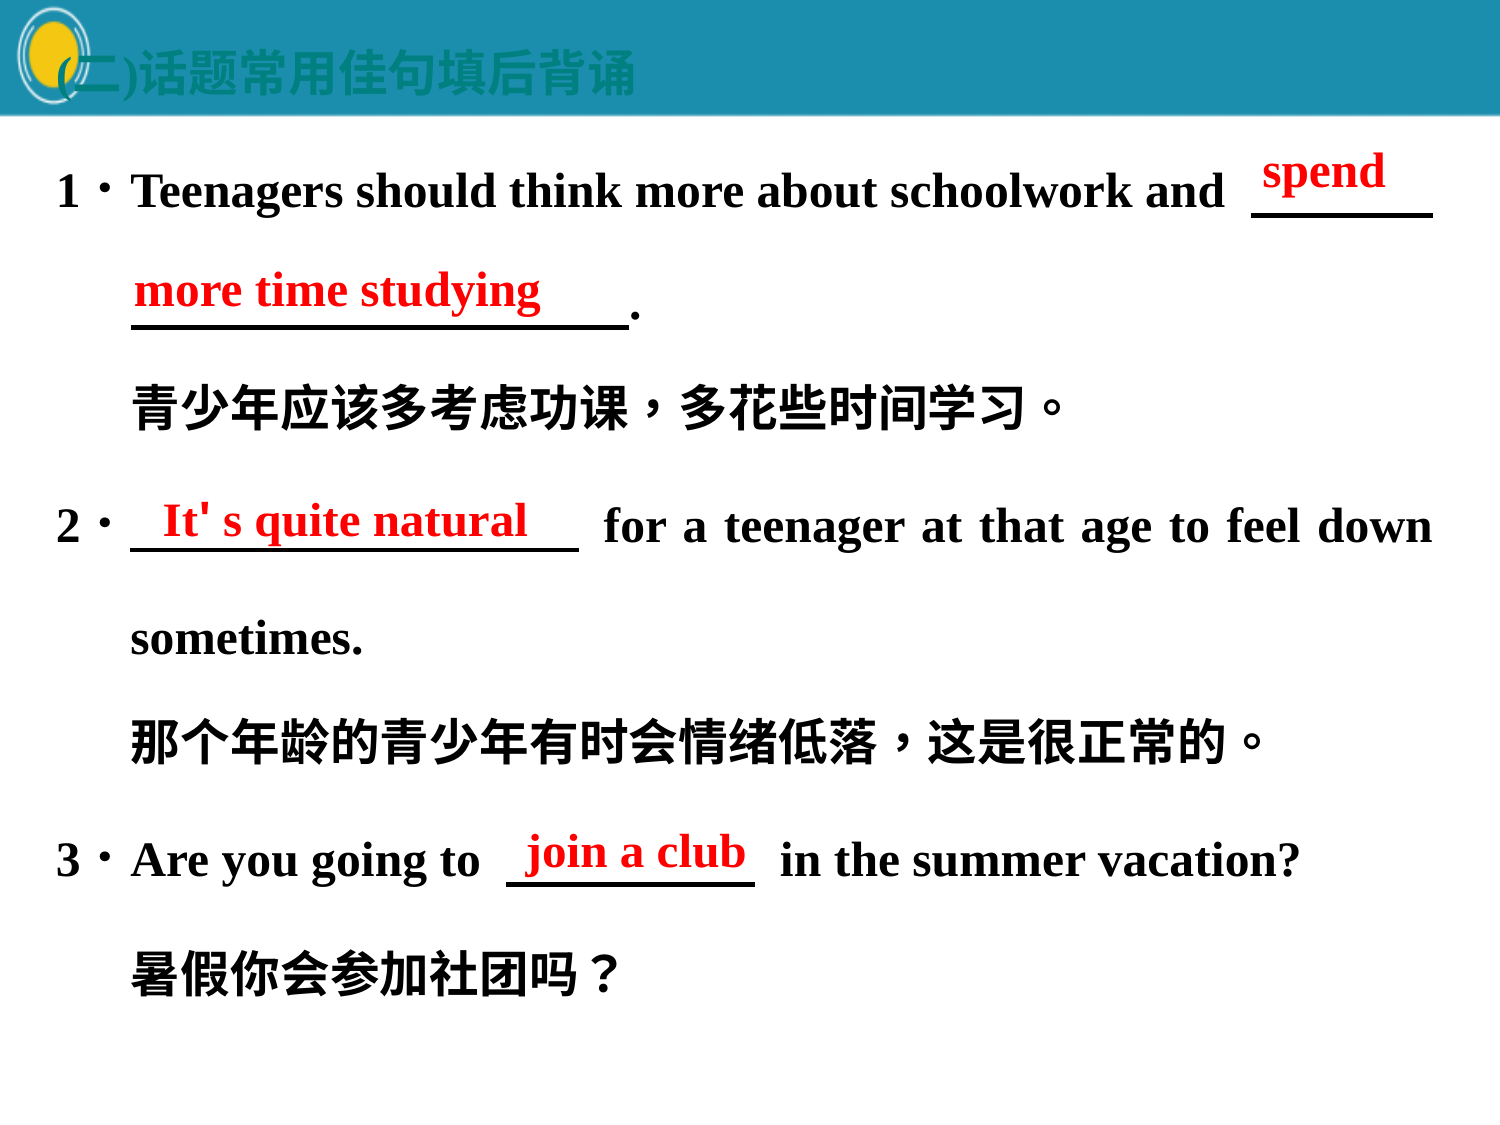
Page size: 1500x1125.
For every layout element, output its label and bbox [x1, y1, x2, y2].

picture [0, 0, 1500, 1125]
text_box [525, 818, 1149, 882]
text_box [133, 255, 916, 320]
text_box [162, 487, 786, 551]
text_box [1262, 137, 1483, 202]
text_box [55, 41, 1434, 1059]
